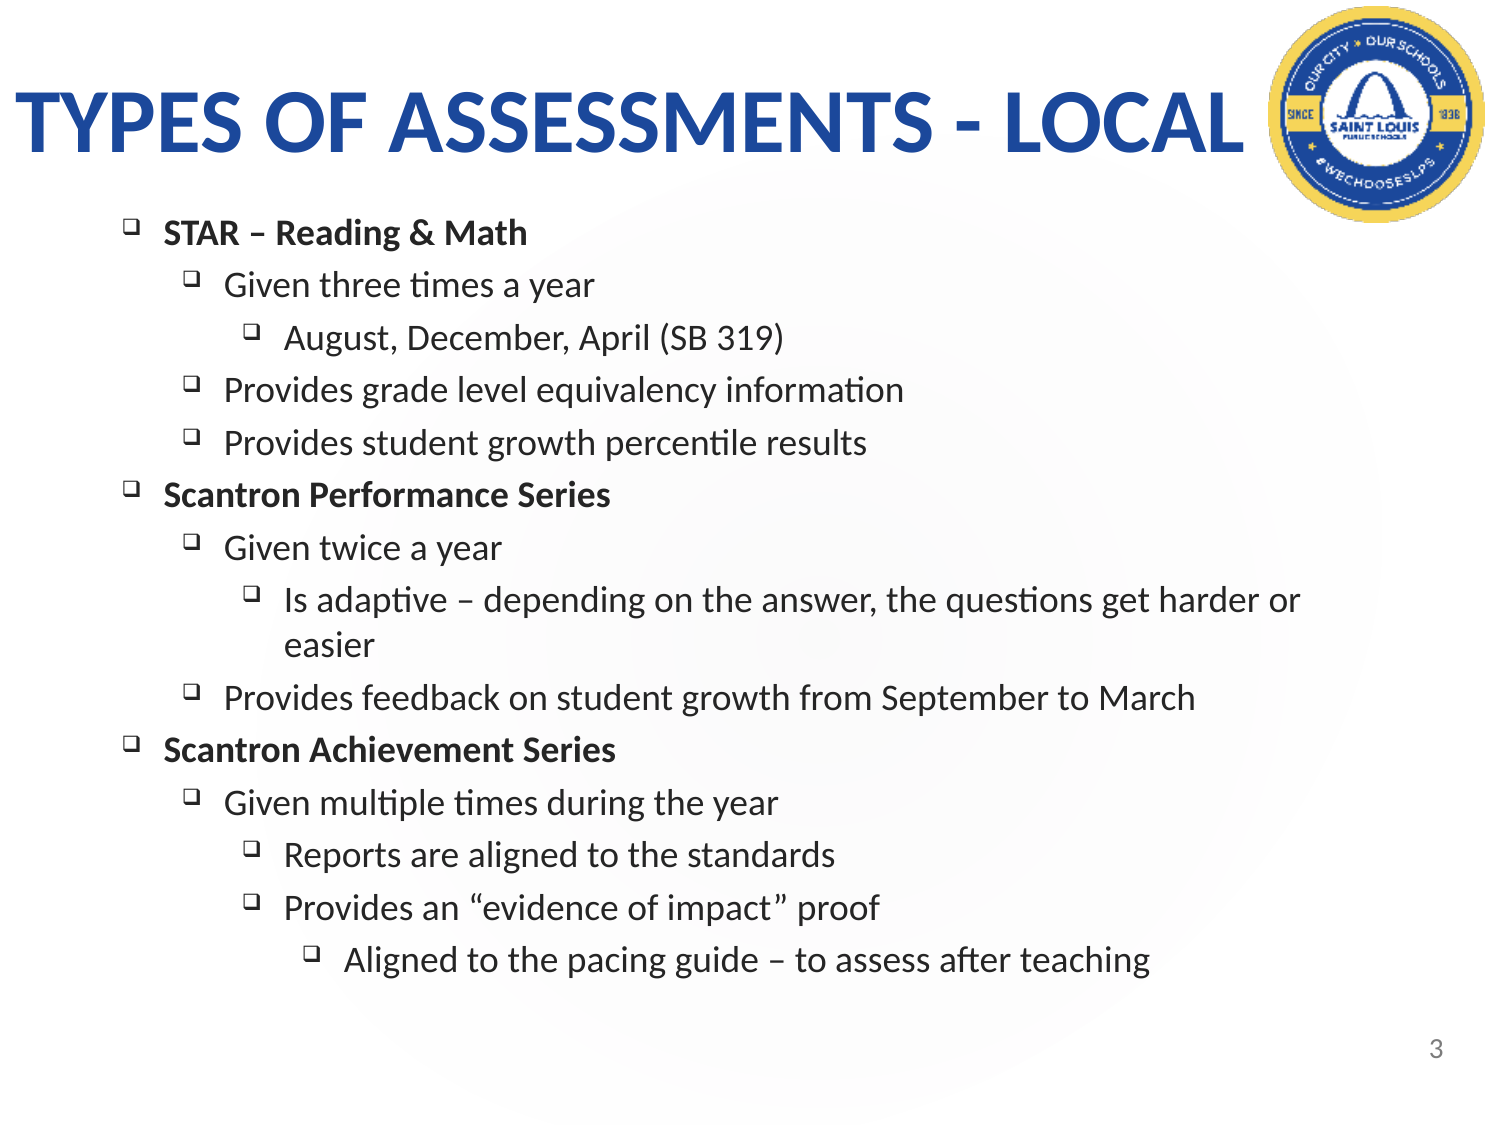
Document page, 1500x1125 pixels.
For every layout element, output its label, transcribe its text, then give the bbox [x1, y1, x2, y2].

picture [1268, 6, 1485, 223]
slide_number 3 [1410, 1026, 1459, 1066]
text_box TYPES OF ASSESSMENTS - LOCAL [0, 58, 1282, 178]
list STAR – Reading & Math Given three times a year August, December, April (SB 319) Provides grade level equivalency information Provides student growth percentile results Scantron Performance Series Given twice a year Is adaptive – depending on the answer, the questions get harder or easier Provides feedback on student growth from September to March Scantron Achievement Series Given multiple times during the year Reports are aligned to the standards Provides an “evidence of impact” proof Aligned to the pacing guide – to assess after teaching [103, 177, 1398, 1011]
